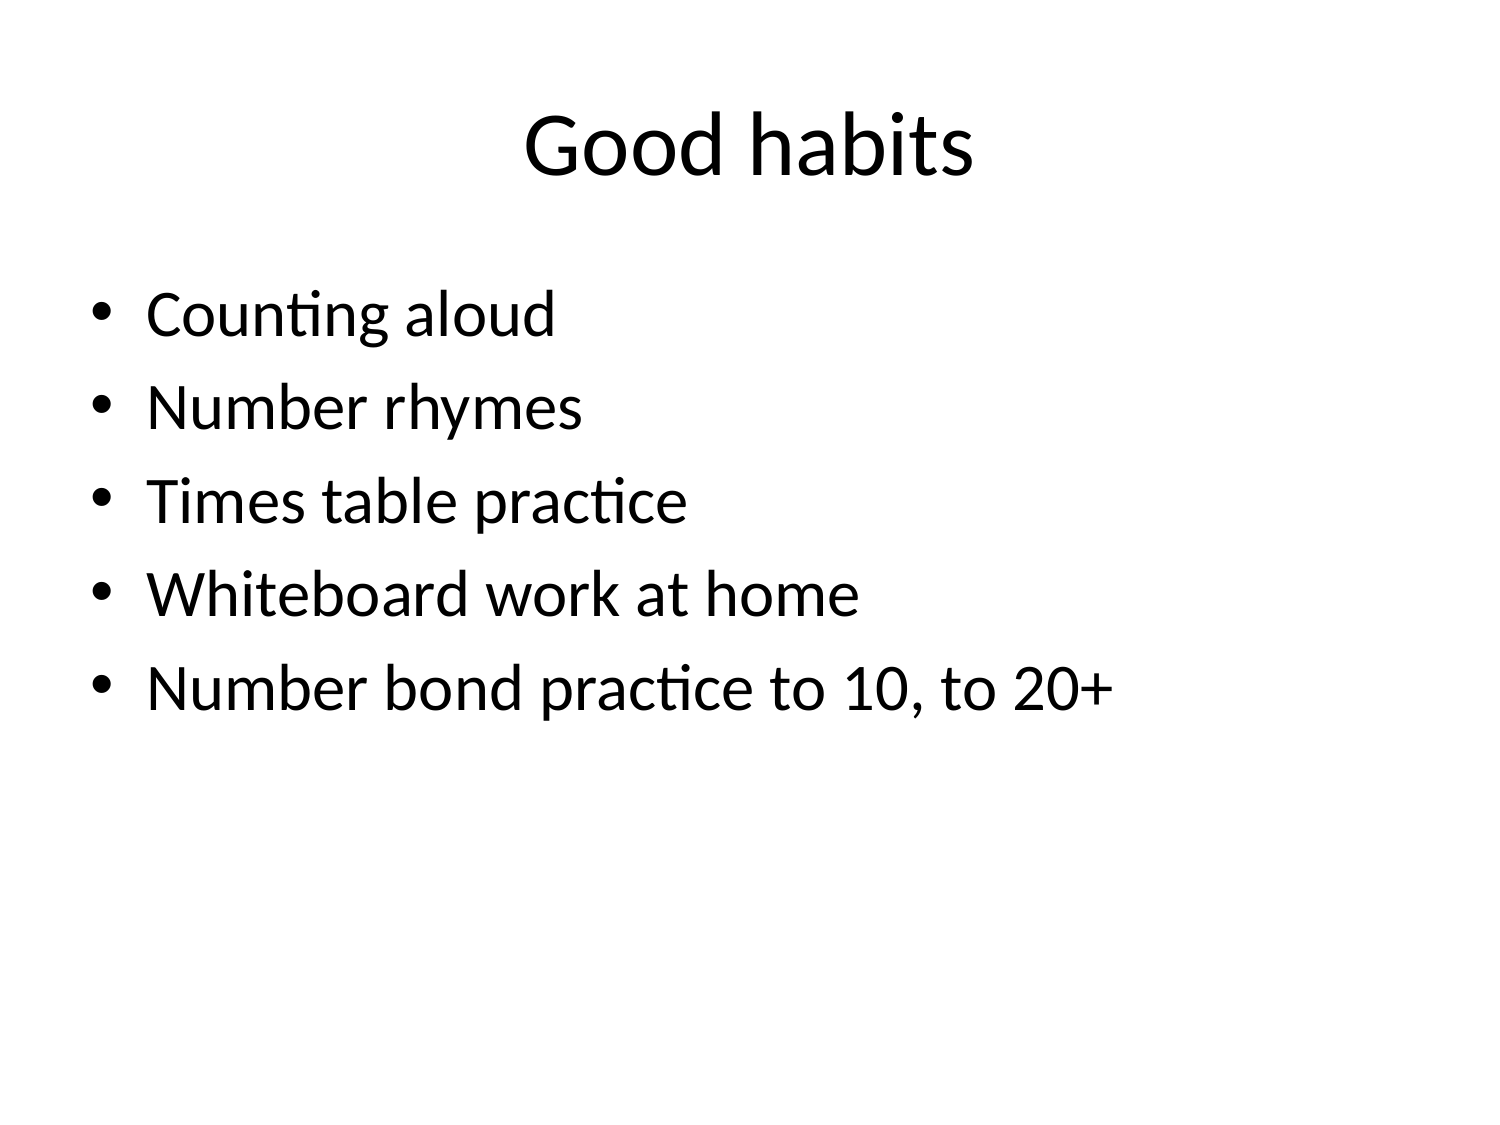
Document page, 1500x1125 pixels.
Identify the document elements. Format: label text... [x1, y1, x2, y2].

list Counting aloud Number rhymes Times table practice Whiteboard work at home Number bond practice to 10, to 20+ [75, 262, 1425, 1005]
title Good habits [75, 45, 1425, 233]
